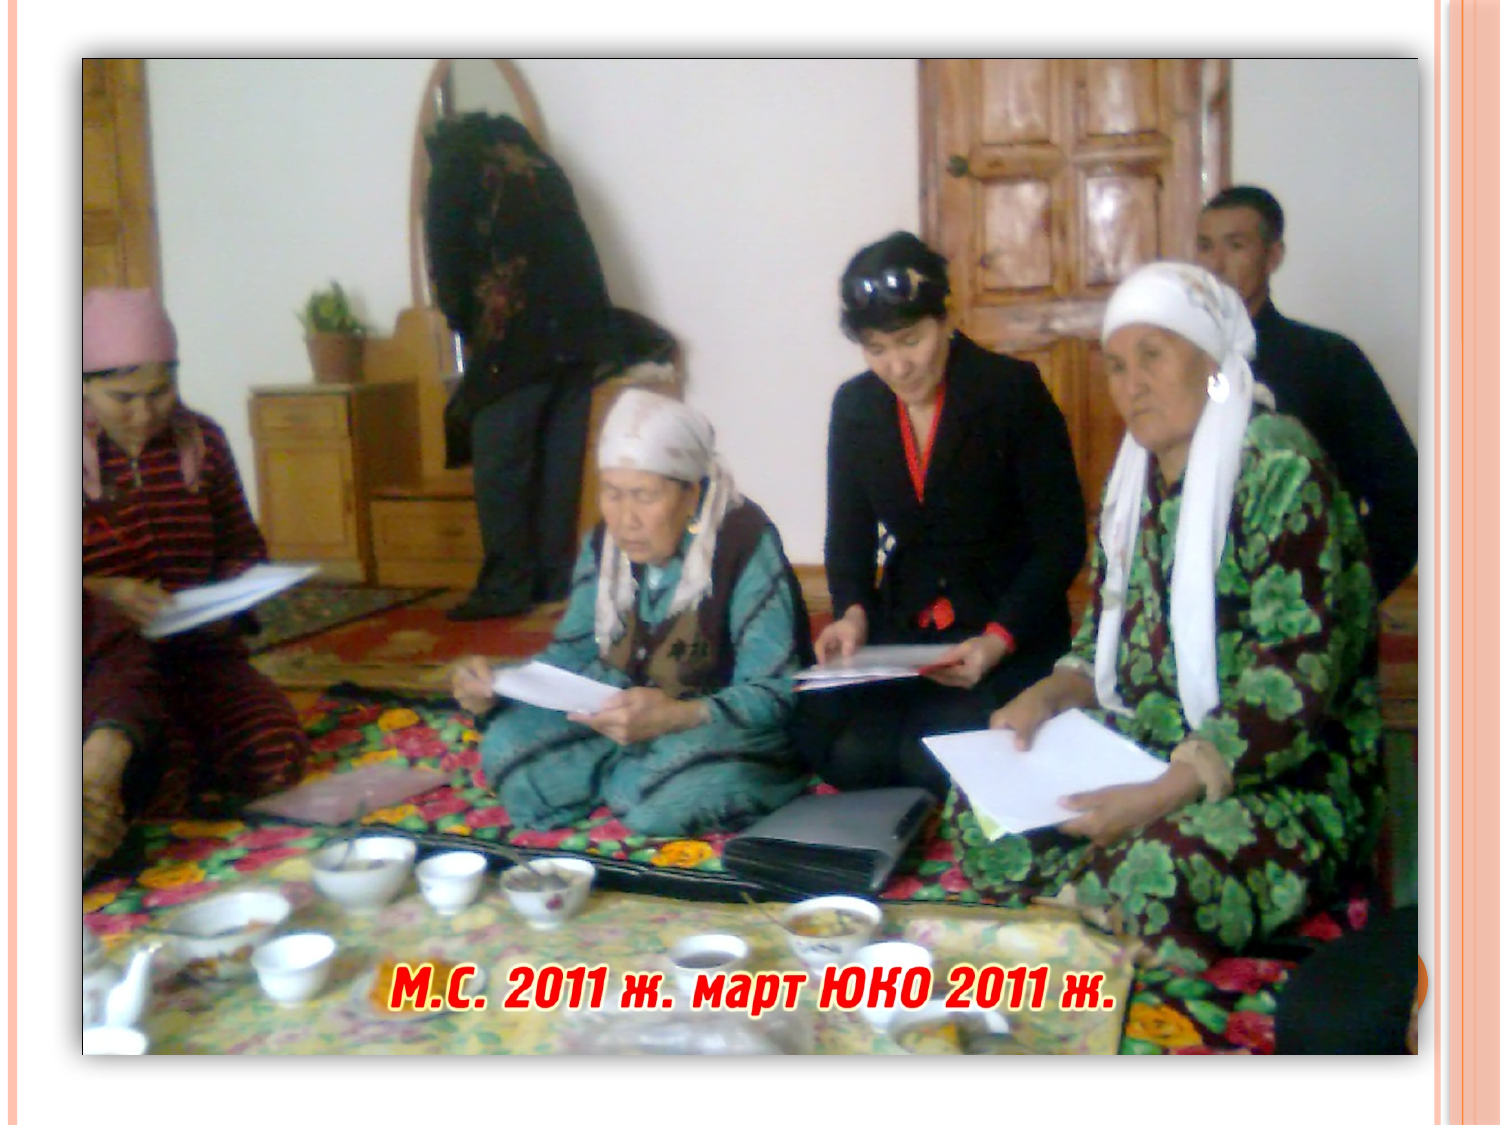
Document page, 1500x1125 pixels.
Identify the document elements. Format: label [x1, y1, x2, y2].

list [81, 58, 1419, 1056]
